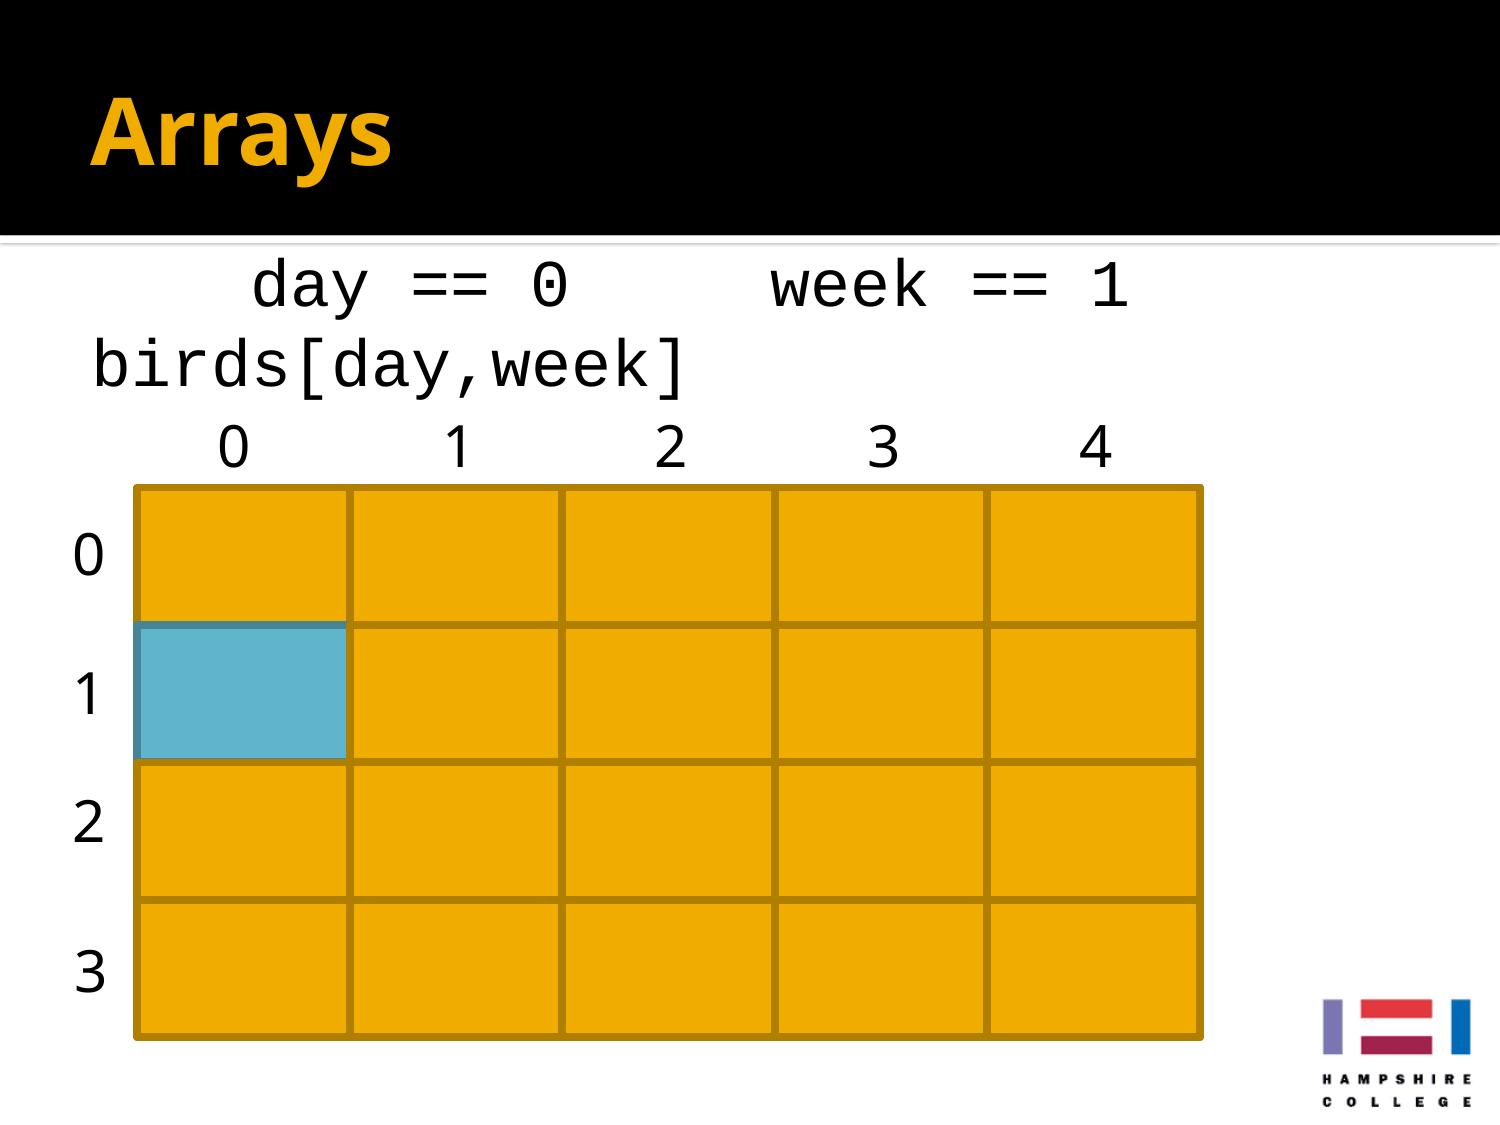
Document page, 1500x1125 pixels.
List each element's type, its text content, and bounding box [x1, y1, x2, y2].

text_box [559, 621, 772, 759]
text_box 2 [57, 777, 121, 862]
text_box [346, 896, 560, 1041]
text_box 4 [1064, 401, 1128, 484]
text_box [559, 759, 772, 896]
text_box [771, 621, 985, 759]
text_box [771, 759, 984, 896]
text_box [133, 621, 347, 760]
text_box [559, 484, 772, 621]
list day == 0 week == 1 birds[day,week] [62, 224, 1413, 1088]
text_box [984, 621, 1204, 760]
text_box [346, 621, 560, 759]
text_box [346, 759, 559, 896]
text_box [984, 484, 1204, 622]
text_box [133, 484, 347, 622]
title Arrays [75, 25, 1425, 231]
text_box [346, 484, 559, 621]
text_box [984, 896, 1204, 1041]
text_box [984, 759, 1204, 897]
text_box 3 [852, 401, 916, 484]
picture [1299, 978, 1500, 1125]
text_box 1 [58, 649, 122, 735]
text_box 0 [202, 401, 266, 484]
text_box [771, 896, 985, 1041]
text_box [771, 484, 984, 621]
text_box 3 [59, 926, 123, 1012]
text_box [133, 759, 347, 897]
text_box [559, 896, 772, 1041]
text_box 1 [427, 401, 491, 484]
text_box 0 [57, 509, 121, 595]
text_box 2 [639, 401, 703, 484]
text_box [133, 896, 347, 1041]
